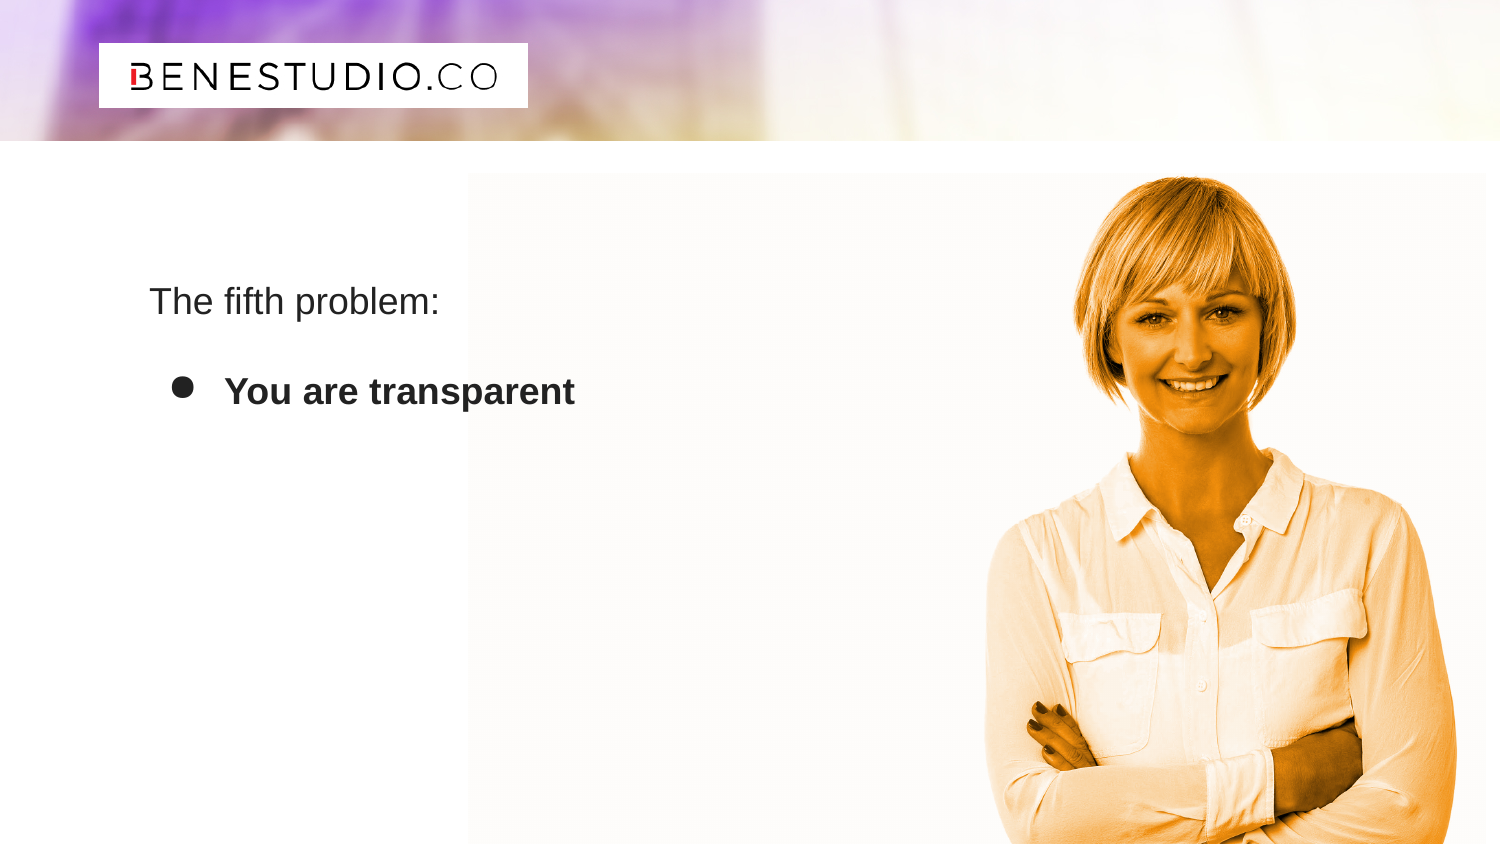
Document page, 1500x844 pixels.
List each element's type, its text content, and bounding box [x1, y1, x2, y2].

picture [0, 0, 1500, 141]
picture [467, 173, 1486, 844]
text_box The fifth problem: You are transparent [134, 262, 462, 744]
